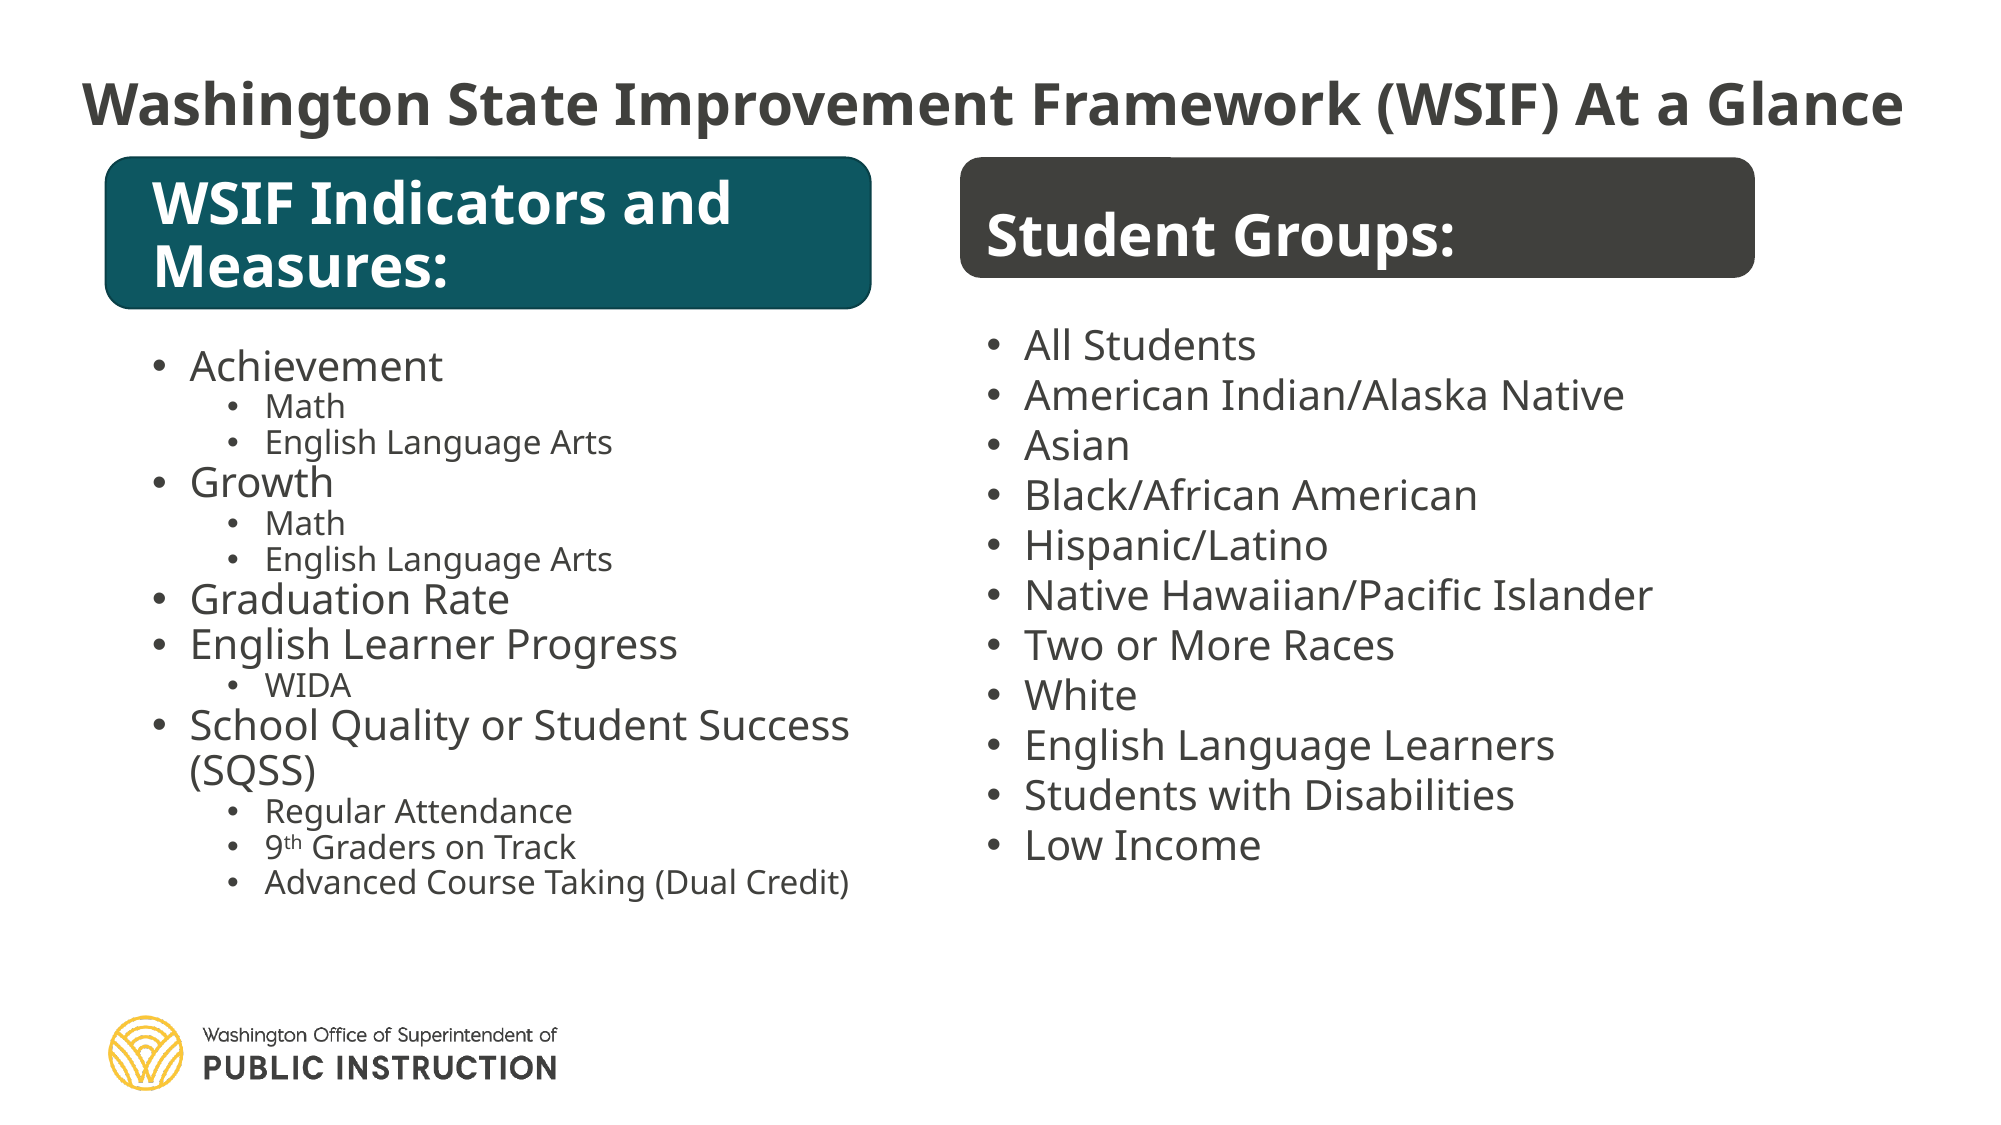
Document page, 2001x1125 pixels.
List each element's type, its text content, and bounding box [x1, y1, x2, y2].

picture [108, 1015, 558, 1091]
title Washington State Improvement Framework (WSIF) At a Glance [67, 15, 1924, 198]
text_box [104, 198, 137, 310]
list Student Groups: All Students American Indian/Alaska Native Asian Black/African American Hispanic/Latino Native Hawaiian/Pacific Islander Two or More Races White English Language Learners Students with Disabilities Low Income [971, 198, 1822, 892]
list WSIF Indicators and Measures: Achievement Math English Language Arts Growth Math English Language Arts Graduation Rate English Learner Progress WIDA School Quality or Student Success (SQSS) Regular Attendance 9th Graders on Track Advanced Course Taking (Dual Credit) [137, 166, 988, 943]
